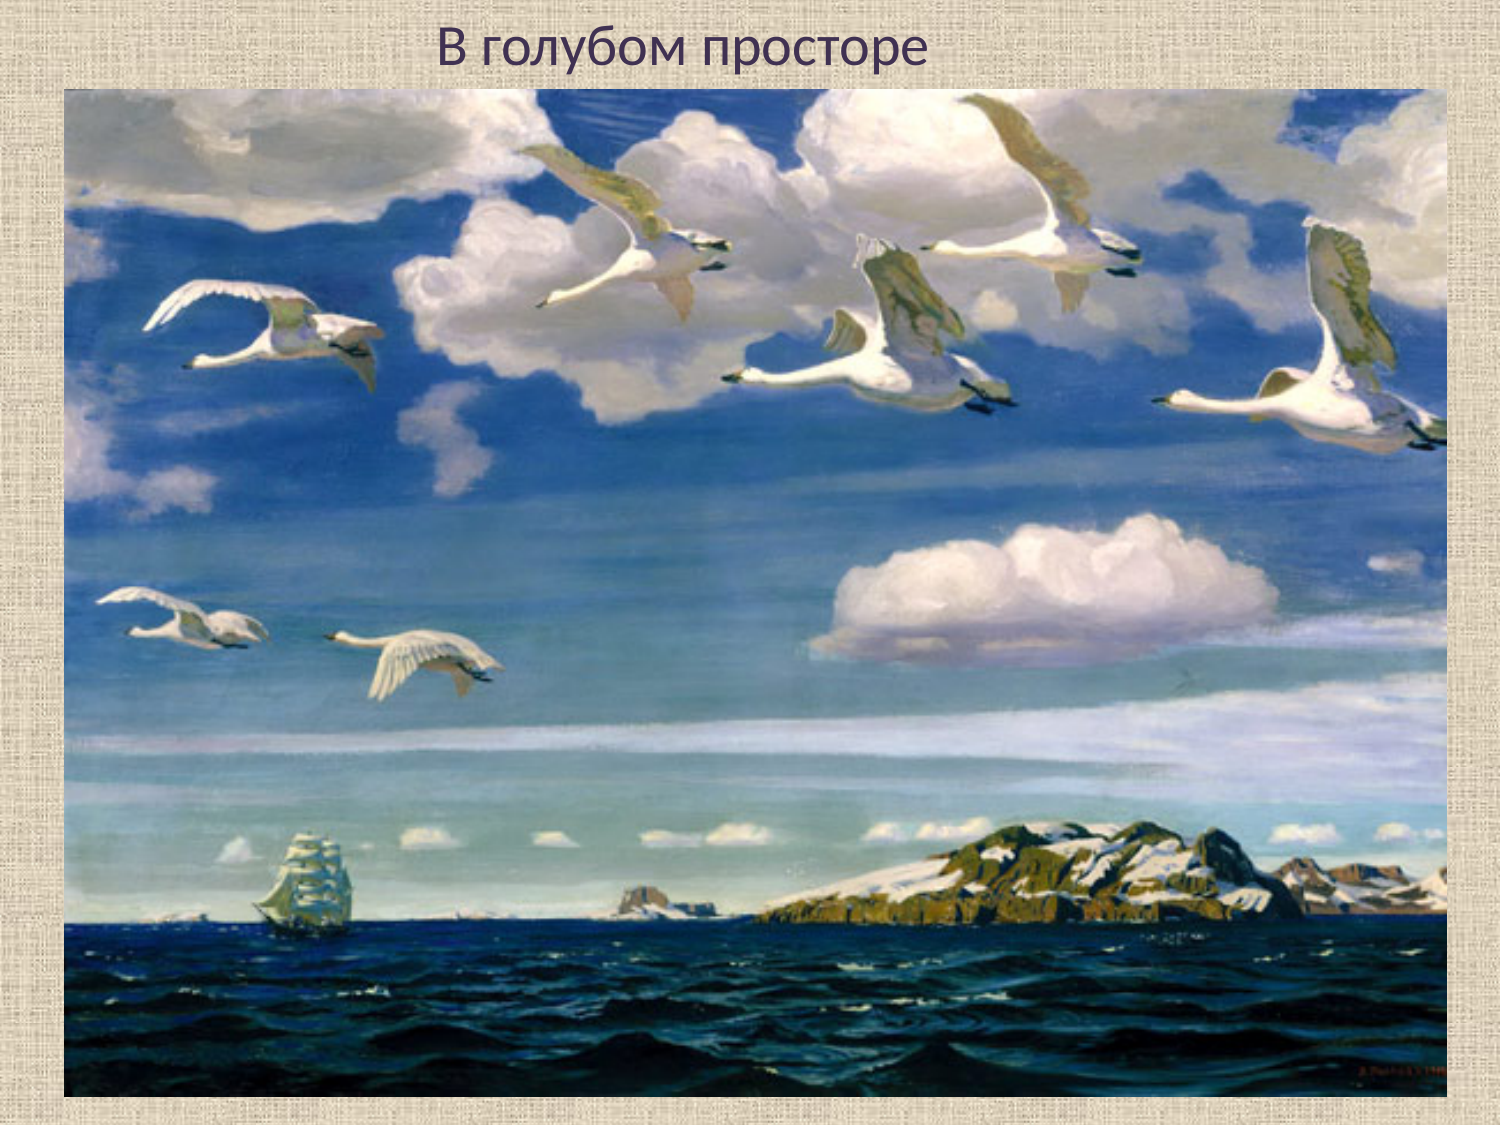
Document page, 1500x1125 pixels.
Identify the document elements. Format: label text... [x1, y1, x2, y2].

text_box В голубом просторе [421, 0, 945, 85]
picture [0, 0, 1500, 1125]
